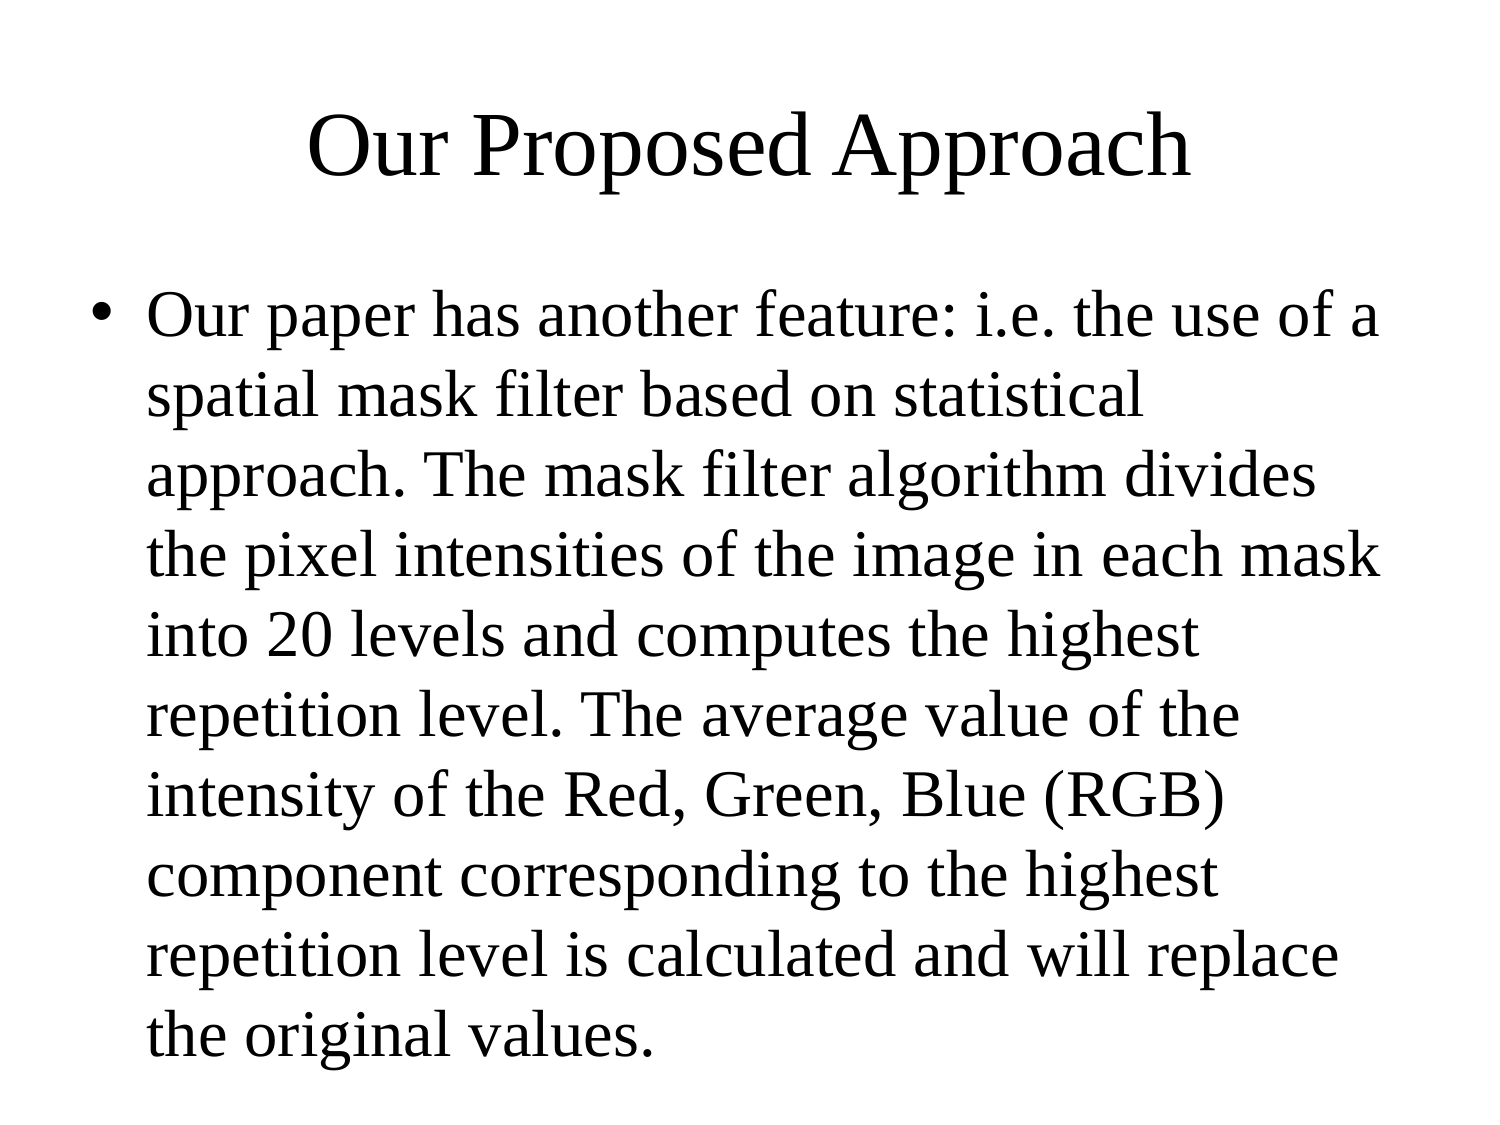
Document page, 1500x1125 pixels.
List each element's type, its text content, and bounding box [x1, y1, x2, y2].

list Our paper has another feature: i.e. the use of a spatial mask filter based on statistical approach. The mask filter algorithm divides the pixel intensities of the image in each mask into 20 levels and computes the highest repetition level. The average value of the intensity of the Red, Green, Blue (RGB) component corresponding to the highest repetition level is calculated and will replace the original values. [75, 262, 1425, 1005]
title Our Proposed Approach [75, 45, 1425, 233]
